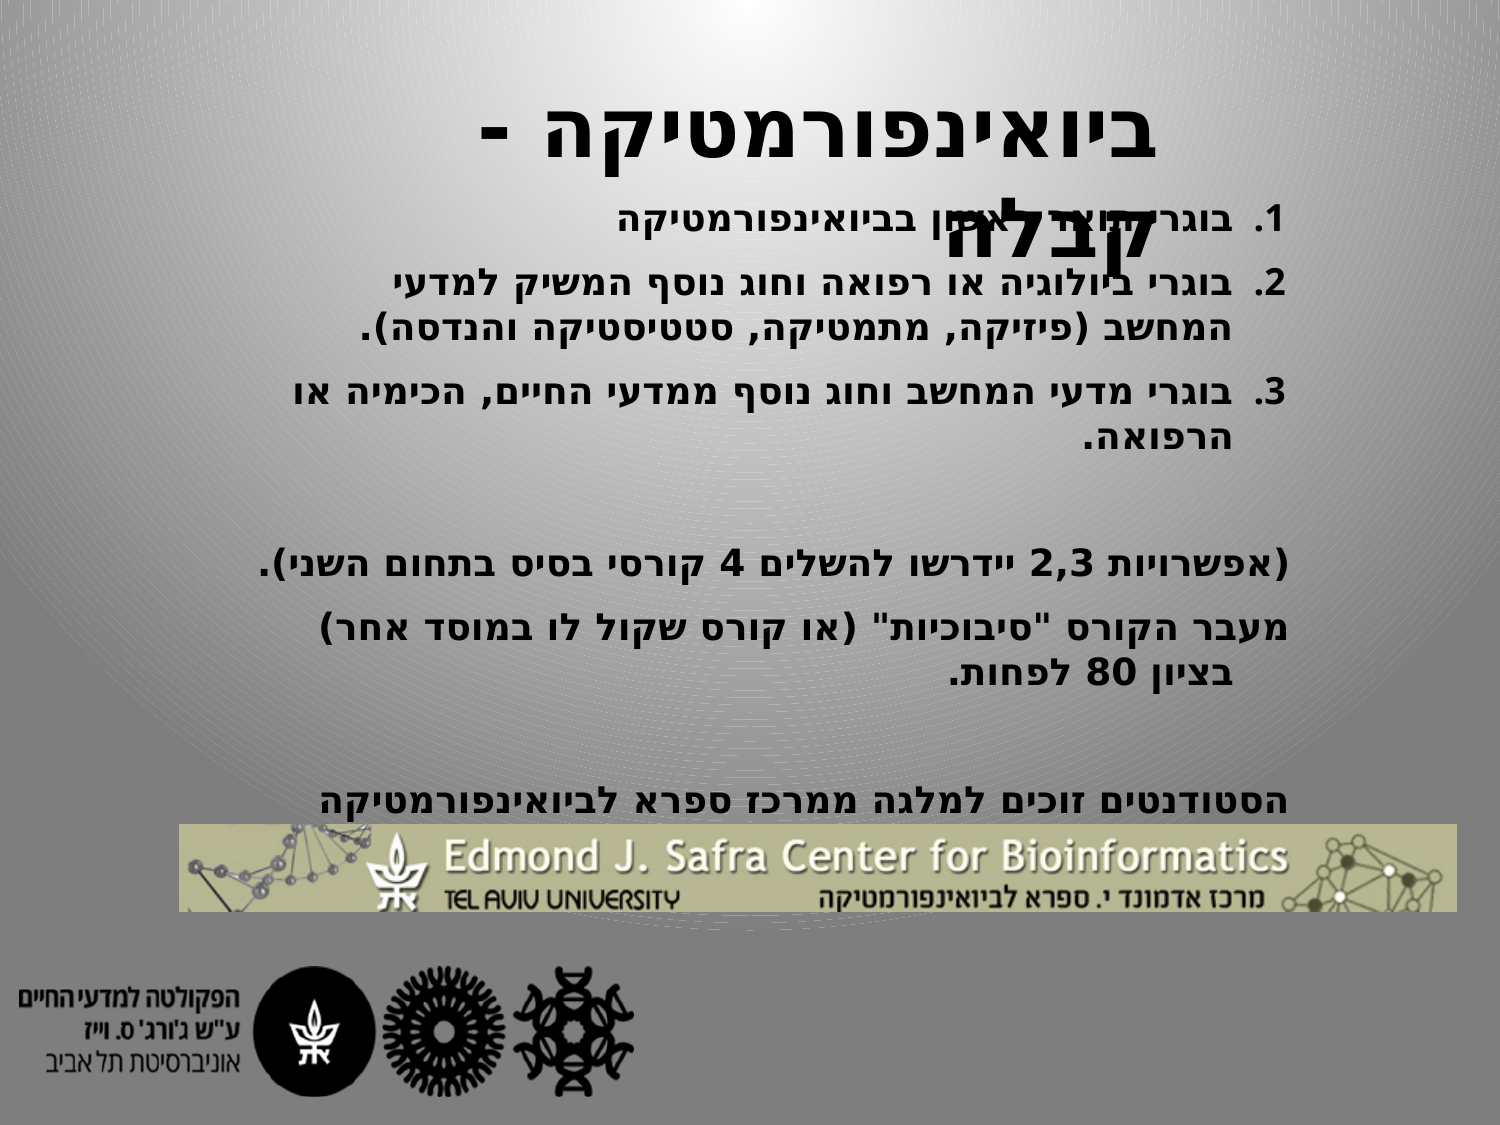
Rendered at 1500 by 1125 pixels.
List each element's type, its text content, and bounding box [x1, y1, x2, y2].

picture [18, 966, 634, 1097]
text_box בוגרי תואר ראשון בביואינפורמטיקה בוגרי ביולוגיה או רפואה וחוג נוסף המשיק למדעי המחשב (פיזיקה, מתמטיקה, סטטיסטיקה והנדסה). בוגרי מדעי המחשב וחוג נוסף ממדעי החיים, הכימיה או הרפואה. (אפשרויות 2,3 יידרשו להשלים 4 קורסי בסיס בתחום השני). מעבר הקורס "סיבוכיות" (או קורס שקול לו במוסד אחר) בציון 80 לפחות. הסטודנטים זוכים למלגה ממרכז ספרא לביואינפורמטיקה [242, 123, 1306, 822]
text_box ביואינפורמטיקה - קבלה [230, 66, 1176, 281]
picture [179, 823, 1457, 912]
